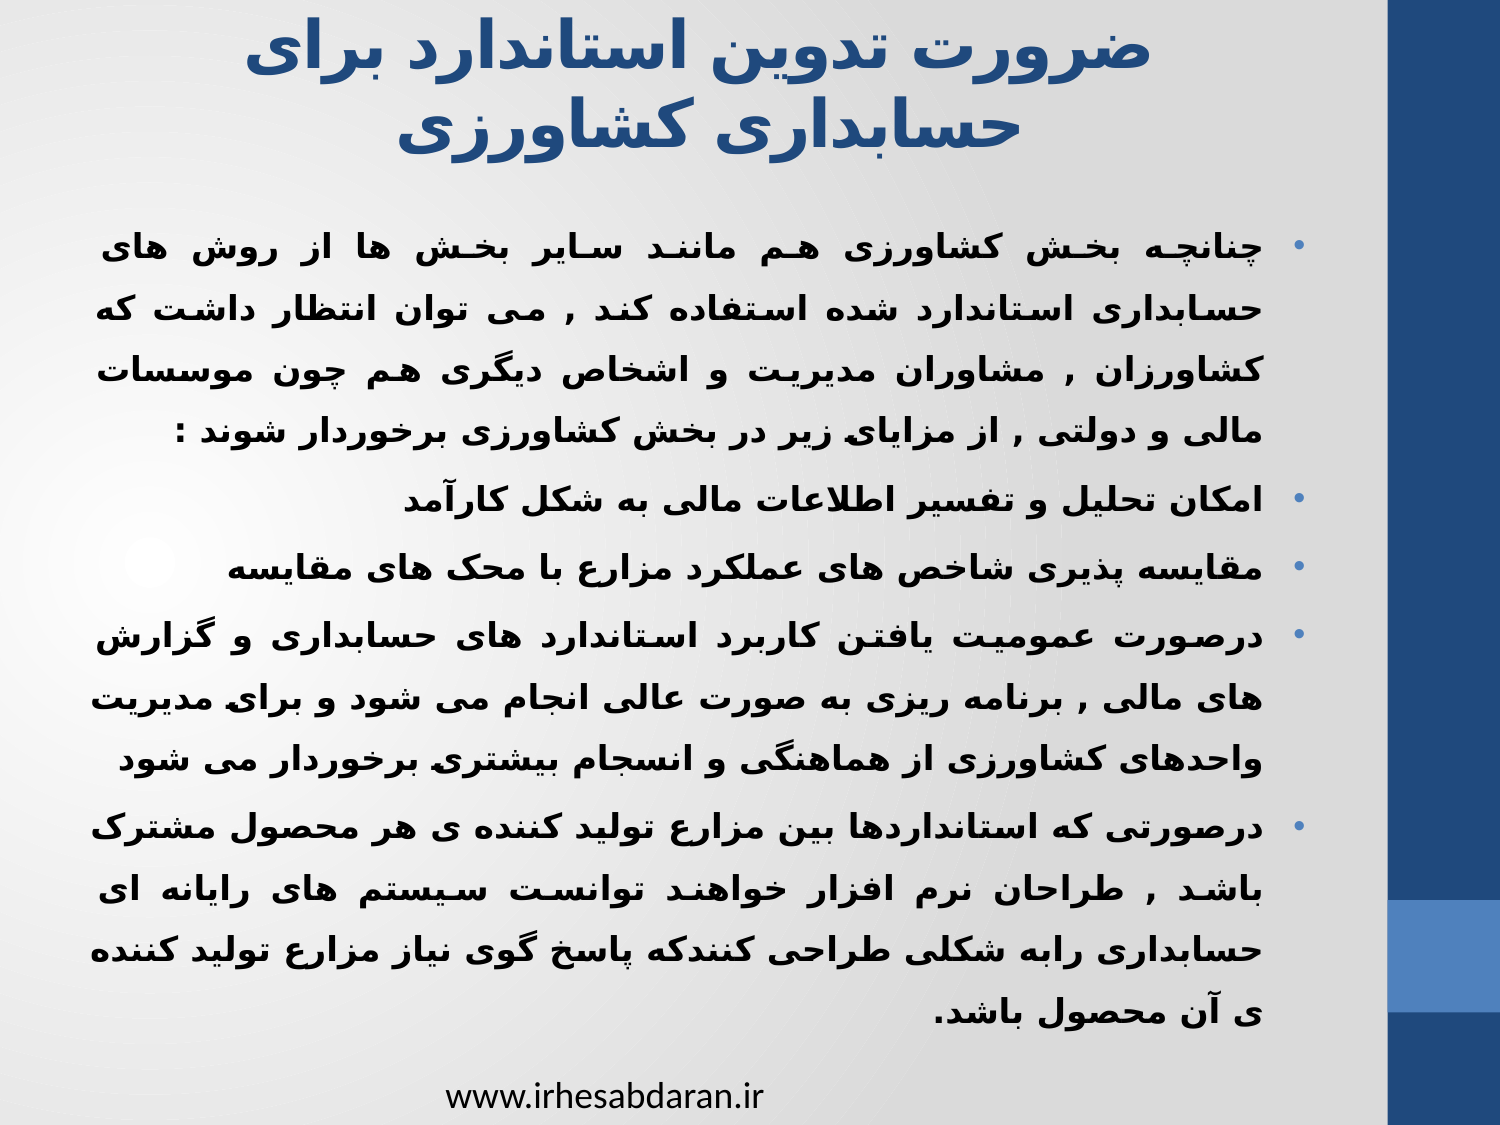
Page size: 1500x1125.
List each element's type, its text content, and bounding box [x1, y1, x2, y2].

text_box www.irhesabdaran.ir [29, 1063, 780, 1123]
title ضرورت تدوین استاندارد برای حسابداری کشاورزی [75, 45, 1325, 196]
list چنانچه بخش کشاورزی هم مانند سایر بخش ها از روش های حسابداری استاندارد شده استفاده کند , می توان انتظار داشت که کشاورزان , مشاوران مدیریت و اشخاص دیگری هم چون موسسات مالی و دولتی , از مزایای زیر در بخش کشاورزی برخوردار شوند : امکان تحلیل و تفسیر اطلاعات مالی به شکل کارآمد مقایسه پذیری شاخص های عملکرد مزارع با محک های مقایسه درصورت عمومیت یافتن کاربرد استاندارد های حسابداری و گزارش های مالی , برنامه ریزی به صورت عالی انجام می شود و برای مدیریت واحدهای کشاورزی از هماهنگی و انسجام بیشتری برخوردار می شود درصورتی که استانداردها بین مزارع تولید کننده ی هر محصول مشترک باشد , طراحان نرم افزار خواهند توانست سیستم های رایانه ای حسابداری رابه شکلی طراحی کنندکه پاسخ گوی نیاز مزارع تولید کننده ی آن محصول باشد. [75, 196, 1325, 1050]
